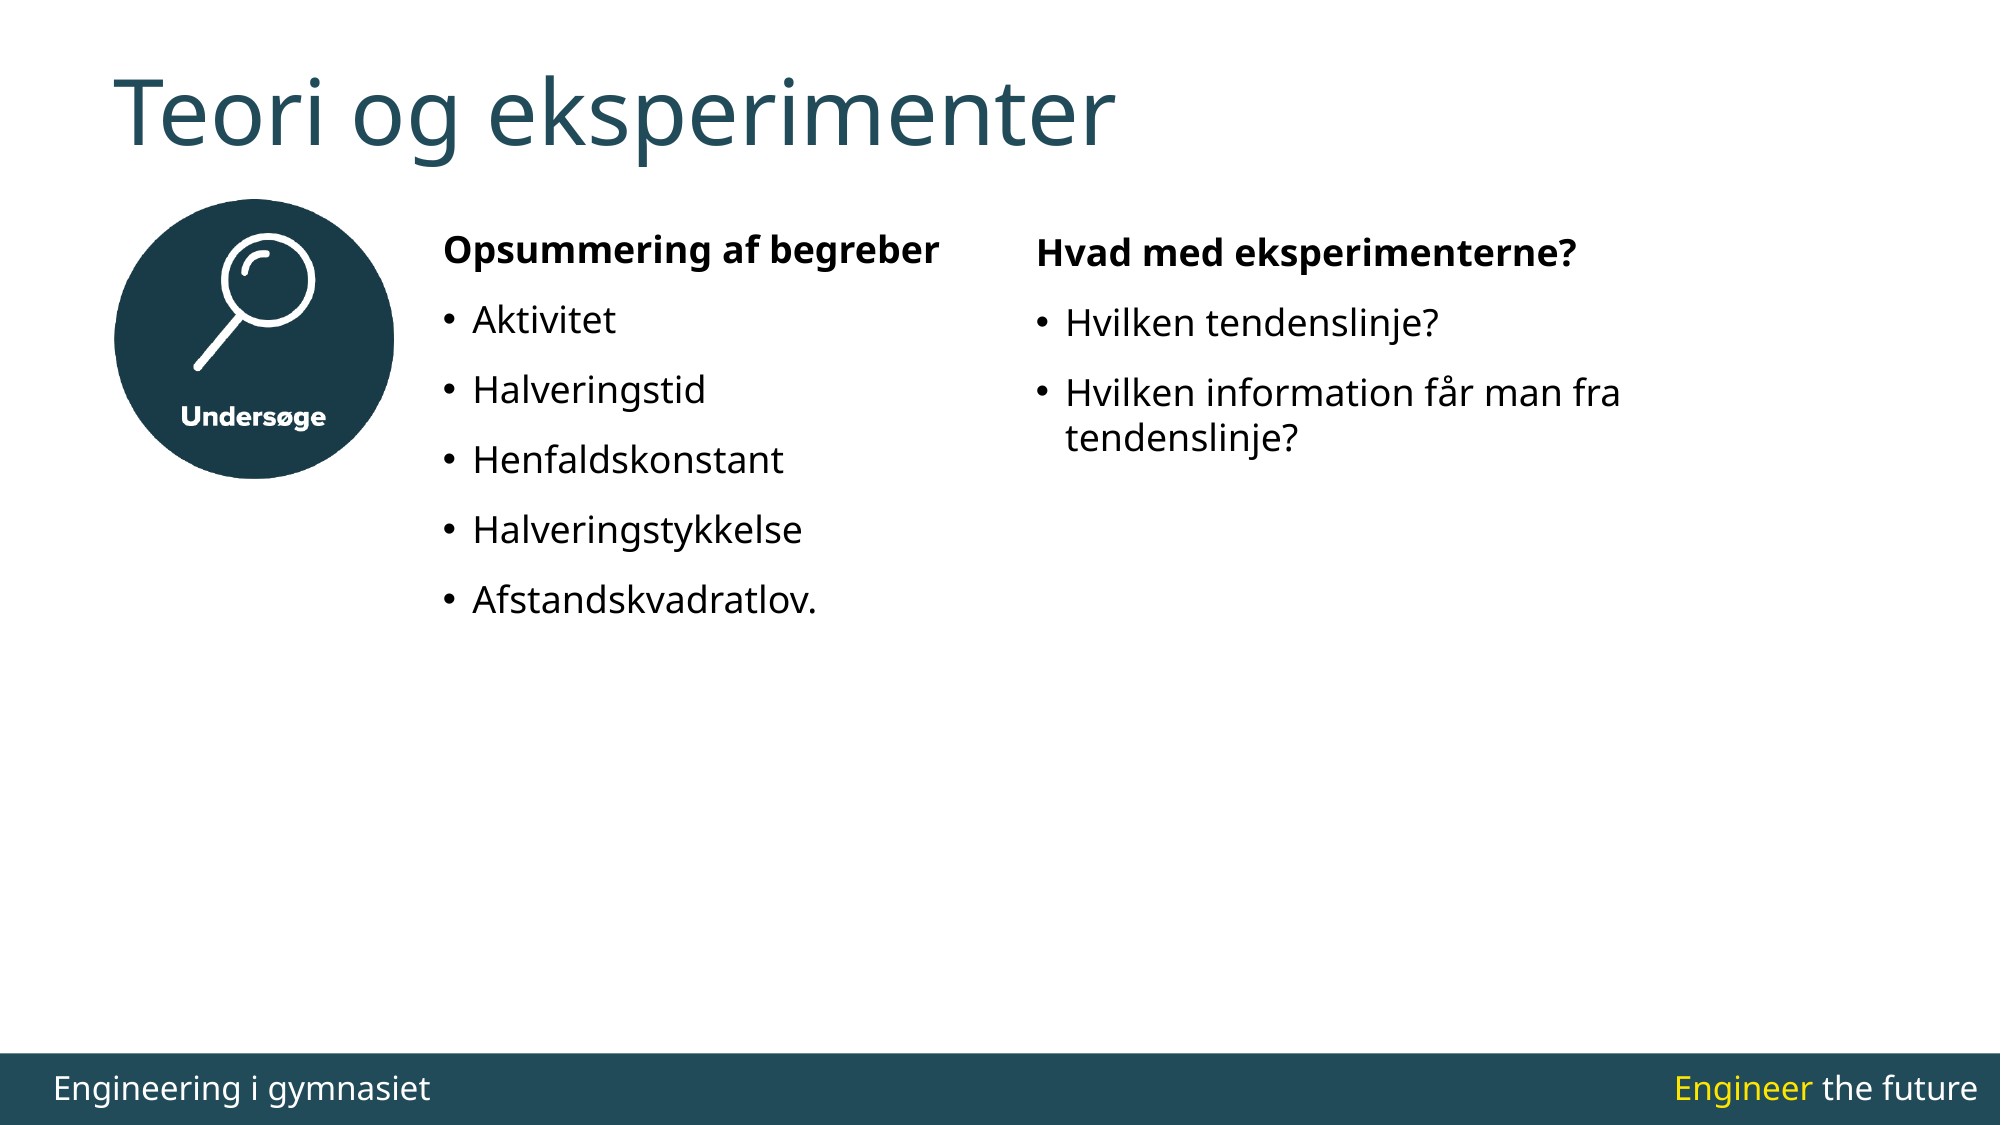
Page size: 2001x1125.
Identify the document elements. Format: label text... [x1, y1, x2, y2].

picture [113, 199, 394, 479]
list Opsummering af begreber Aktivitet Halveringstid Henfaldskonstant Halveringstykkelse Afstandskvadratlov. [442, 218, 960, 916]
text_box Hvad med eksperimenterne? Hvilken tendenslinje? Hvilken information får man fra tendenslinje? [1035, 221, 1662, 918]
title Teori og eksperimenter [114, 48, 1470, 200]
